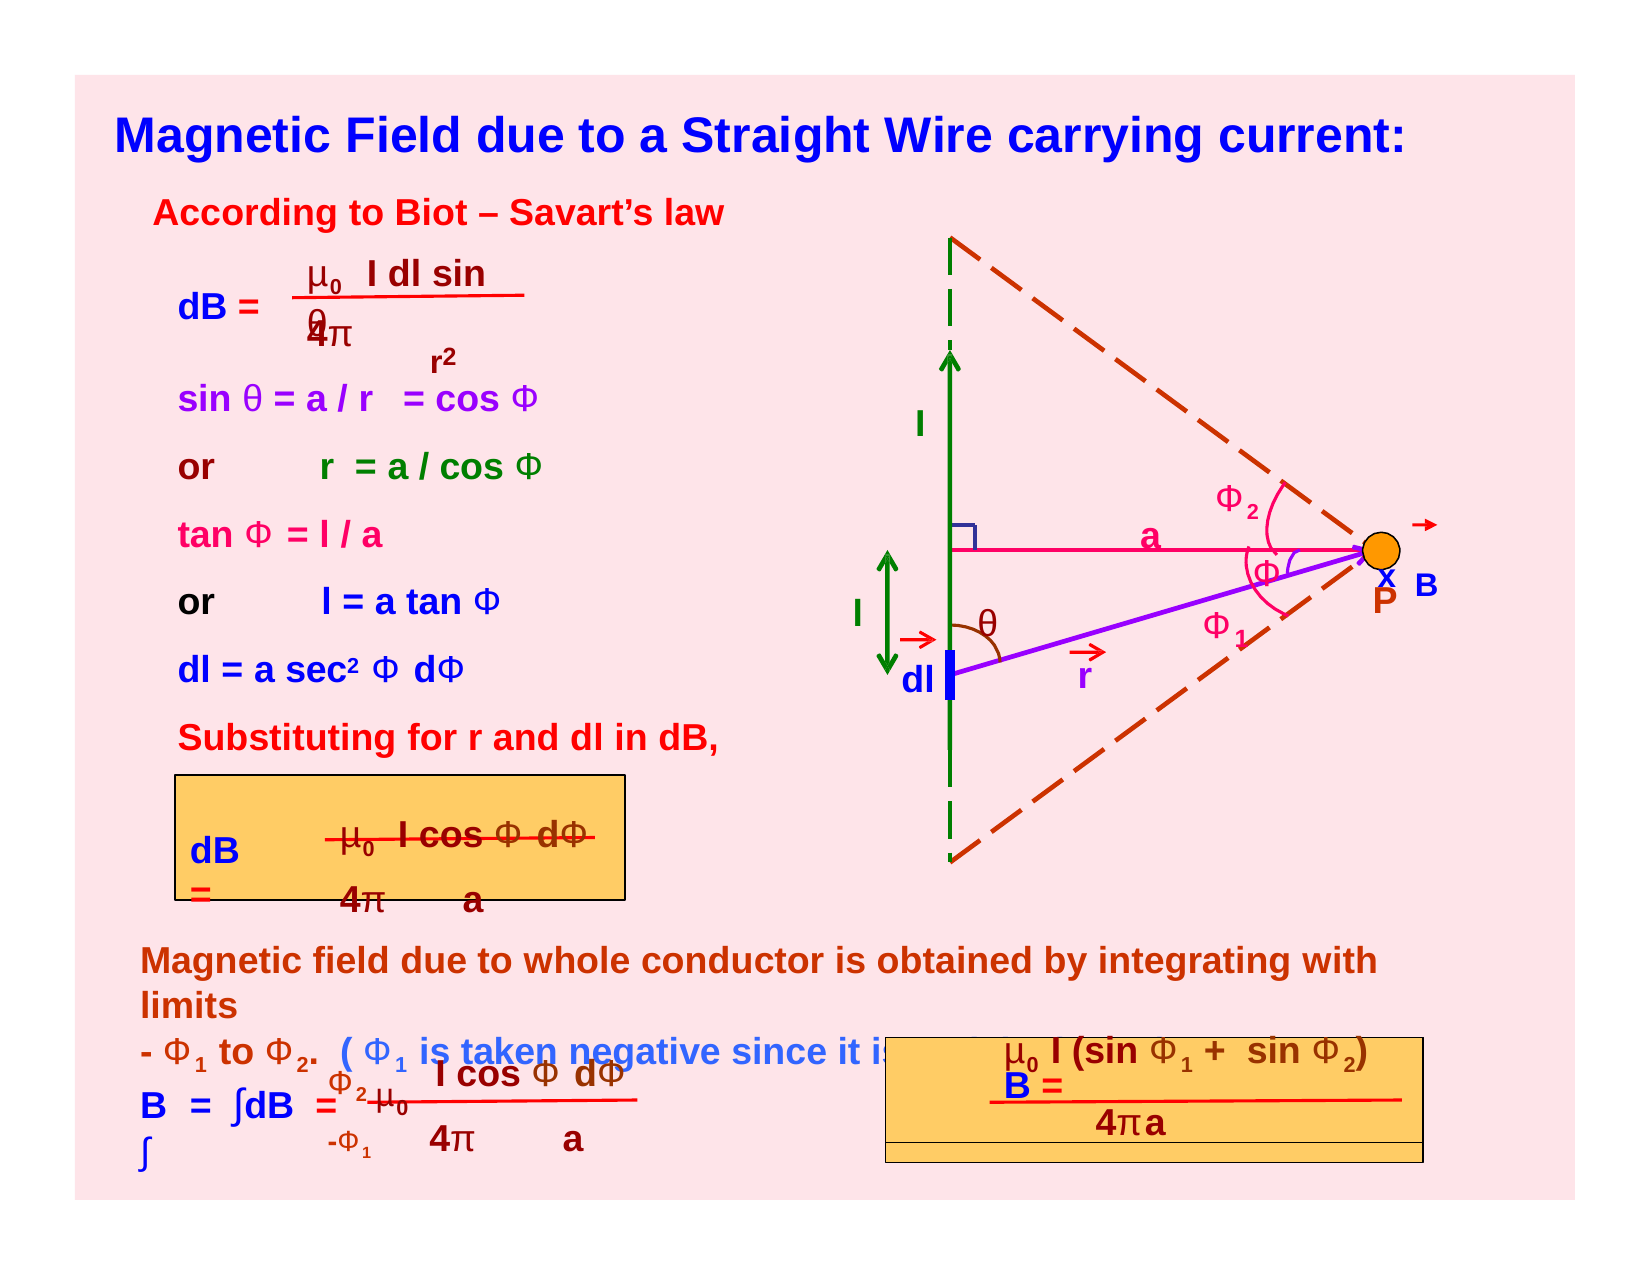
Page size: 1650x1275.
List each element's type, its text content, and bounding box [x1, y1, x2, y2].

text_box x B [1375, 530, 1445, 603]
text_box [1412, 518, 1438, 532]
text_box Ф2 [1212, 473, 1263, 525]
text_box µ0 I dl sin θ [304, 248, 517, 345]
text_box [174, 774, 625, 900]
text_box r [1075, 654, 1095, 697]
text_box [938, 350, 961, 750]
text_box Ф2 µ0 [325, 1038, 417, 1049]
text_box [1258, 594, 1289, 616]
text_box I cos Ф dФ -Ф1 4π a [325, 1049, 631, 1162]
text_box µ0 I (sin Ф1 + sin Ф2) B = 4πa [885, 1037, 1423, 1143]
text_box According to Biot – Savart’s law [150, 188, 728, 234]
text_box a [1137, 511, 1163, 557]
text_box tan Ф = l / a or l = a tan Ф dl = a sec2 Ф dФ Substituting for r and dl in dB, [175, 509, 720, 758]
text_box [1069, 643, 1107, 662]
text_box l [850, 588, 866, 634]
text_box sin θ = a / r [175, 373, 375, 419]
text_box [953, 659, 999, 677]
text_box 4π [304, 309, 359, 355]
text_box [1356, 559, 1365, 566]
text_box = cos Ф [401, 373, 545, 419]
text_box [1287, 544, 1363, 579]
text_box [900, 630, 937, 649]
text_box Ф [1250, 548, 1287, 594]
text_box Ф [1200, 601, 1237, 647]
text_box [1362, 533, 1375, 569]
text_box r2 [427, 308, 461, 373]
text_box θ [975, 598, 1000, 644]
text_box P [1370, 576, 1400, 622]
text_box dB = [175, 281, 262, 327]
text_box [876, 549, 899, 675]
text_box I [912, 398, 928, 444]
text_box or [175, 441, 218, 487]
text_box [885, 1143, 1423, 1163]
text_box [1287, 549, 1300, 574]
text_box B = ∫dB = ∫ [137, 1077, 358, 1173]
text_box dl [899, 655, 938, 701]
text_box r = a / cos Ф [317, 441, 549, 487]
title Magnetic Field due to a Straight Wire carrying current: [112, 102, 1408, 316]
text_box [953, 625, 1000, 663]
text_box [1266, 482, 1286, 548]
text_box µ0 I cos Ф dФ 4π a [339, 793, 592, 921]
text_box Magnetic field due to whole conductor is obtained by integrating with limits - Ф1 to Ф2. ( Ф1 is taken negative since it is anticlockwise) [137, 936, 1487, 1078]
text_box [1246, 546, 1250, 580]
text_box 1 [1232, 622, 1251, 653]
text_box [1000, 584, 1250, 663]
text_box dB = [189, 826, 273, 916]
